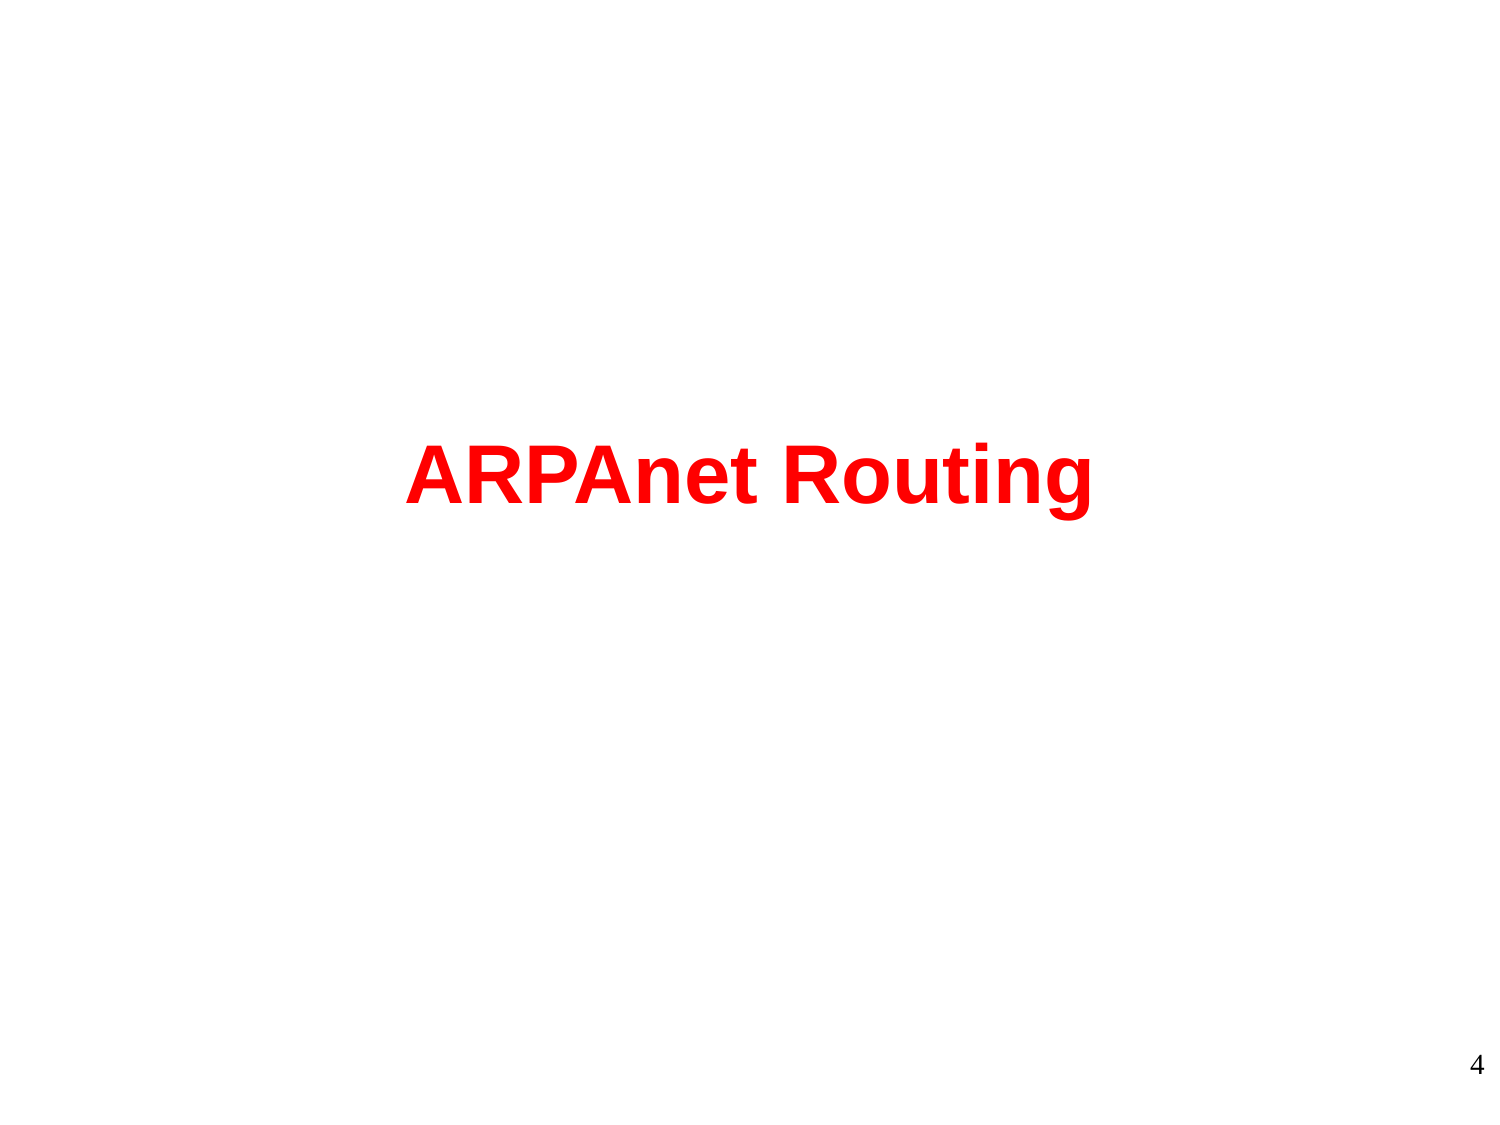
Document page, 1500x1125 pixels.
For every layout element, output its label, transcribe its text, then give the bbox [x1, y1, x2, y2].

slide_number 4 [1349, 1037, 1500, 1101]
title ARPAnet Routing [112, 349, 1388, 591]
